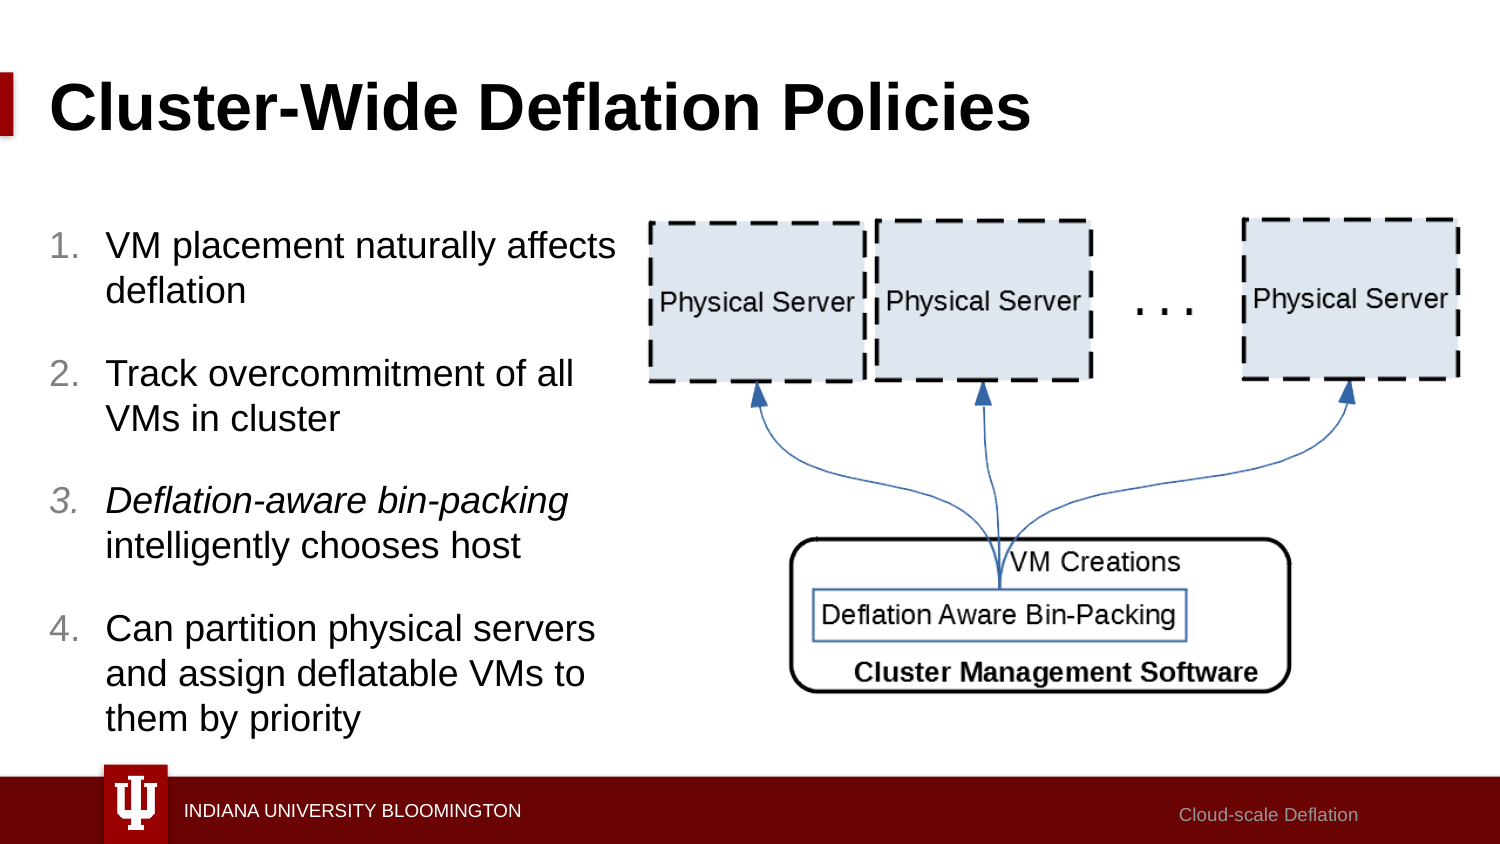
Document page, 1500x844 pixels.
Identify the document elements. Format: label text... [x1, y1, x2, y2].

list VM placement naturally affects deflation Track overcommitment of all VMs in cluster Deflation-aware bin-packing intelligently chooses host Can partition physical servers and assign deflatable VMs to them by priority [34, 213, 655, 754]
title Cluster-Wide Deflation Policies [34, 33, 1150, 175]
picture [644, 213, 1467, 710]
